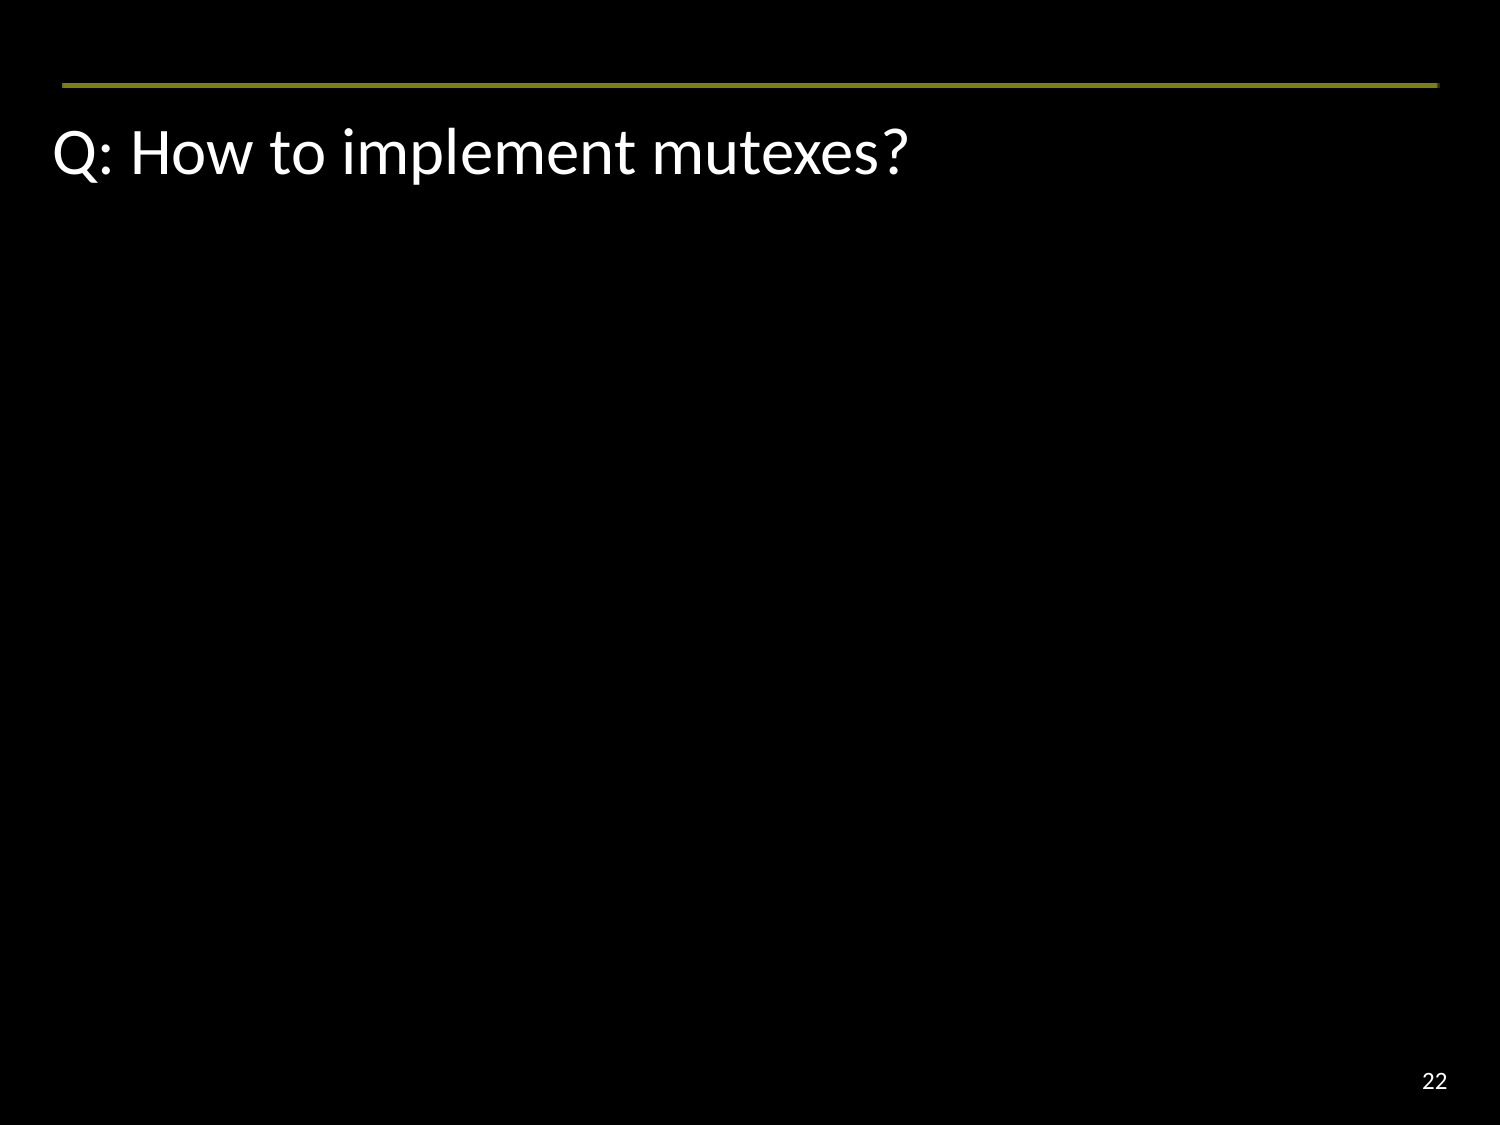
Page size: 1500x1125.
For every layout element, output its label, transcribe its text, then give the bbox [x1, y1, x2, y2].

list Q: How to implement mutexes? [37, 99, 1463, 1063]
picture [62, 83, 1440, 88]
